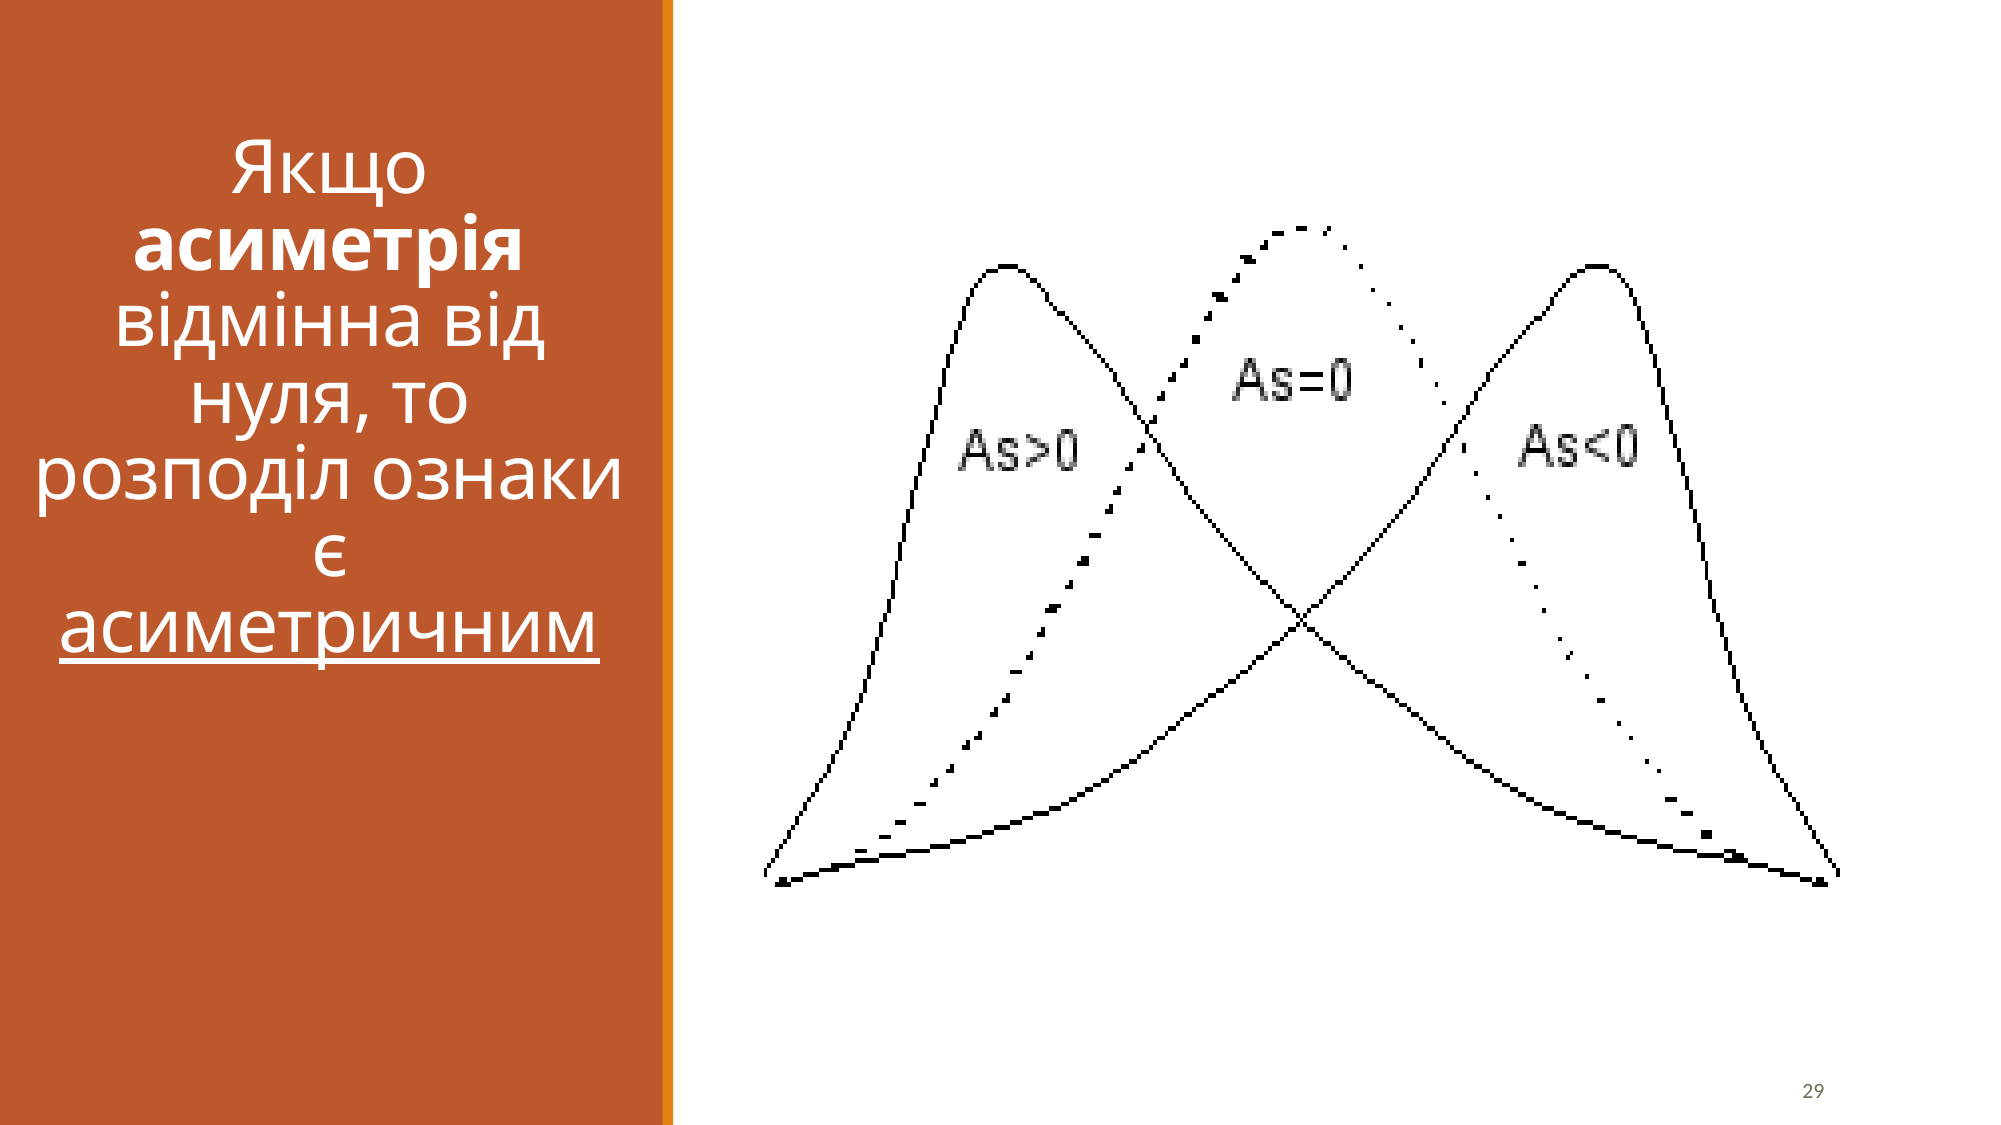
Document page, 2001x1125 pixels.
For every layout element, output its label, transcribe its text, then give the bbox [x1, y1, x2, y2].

slide_number 29 [1624, 1059, 1840, 1120]
title Якщо асиметрія відмінна від нуля, то розподіл ознаки є асиметричним [18, 0, 640, 676]
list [763, 189, 1840, 888]
